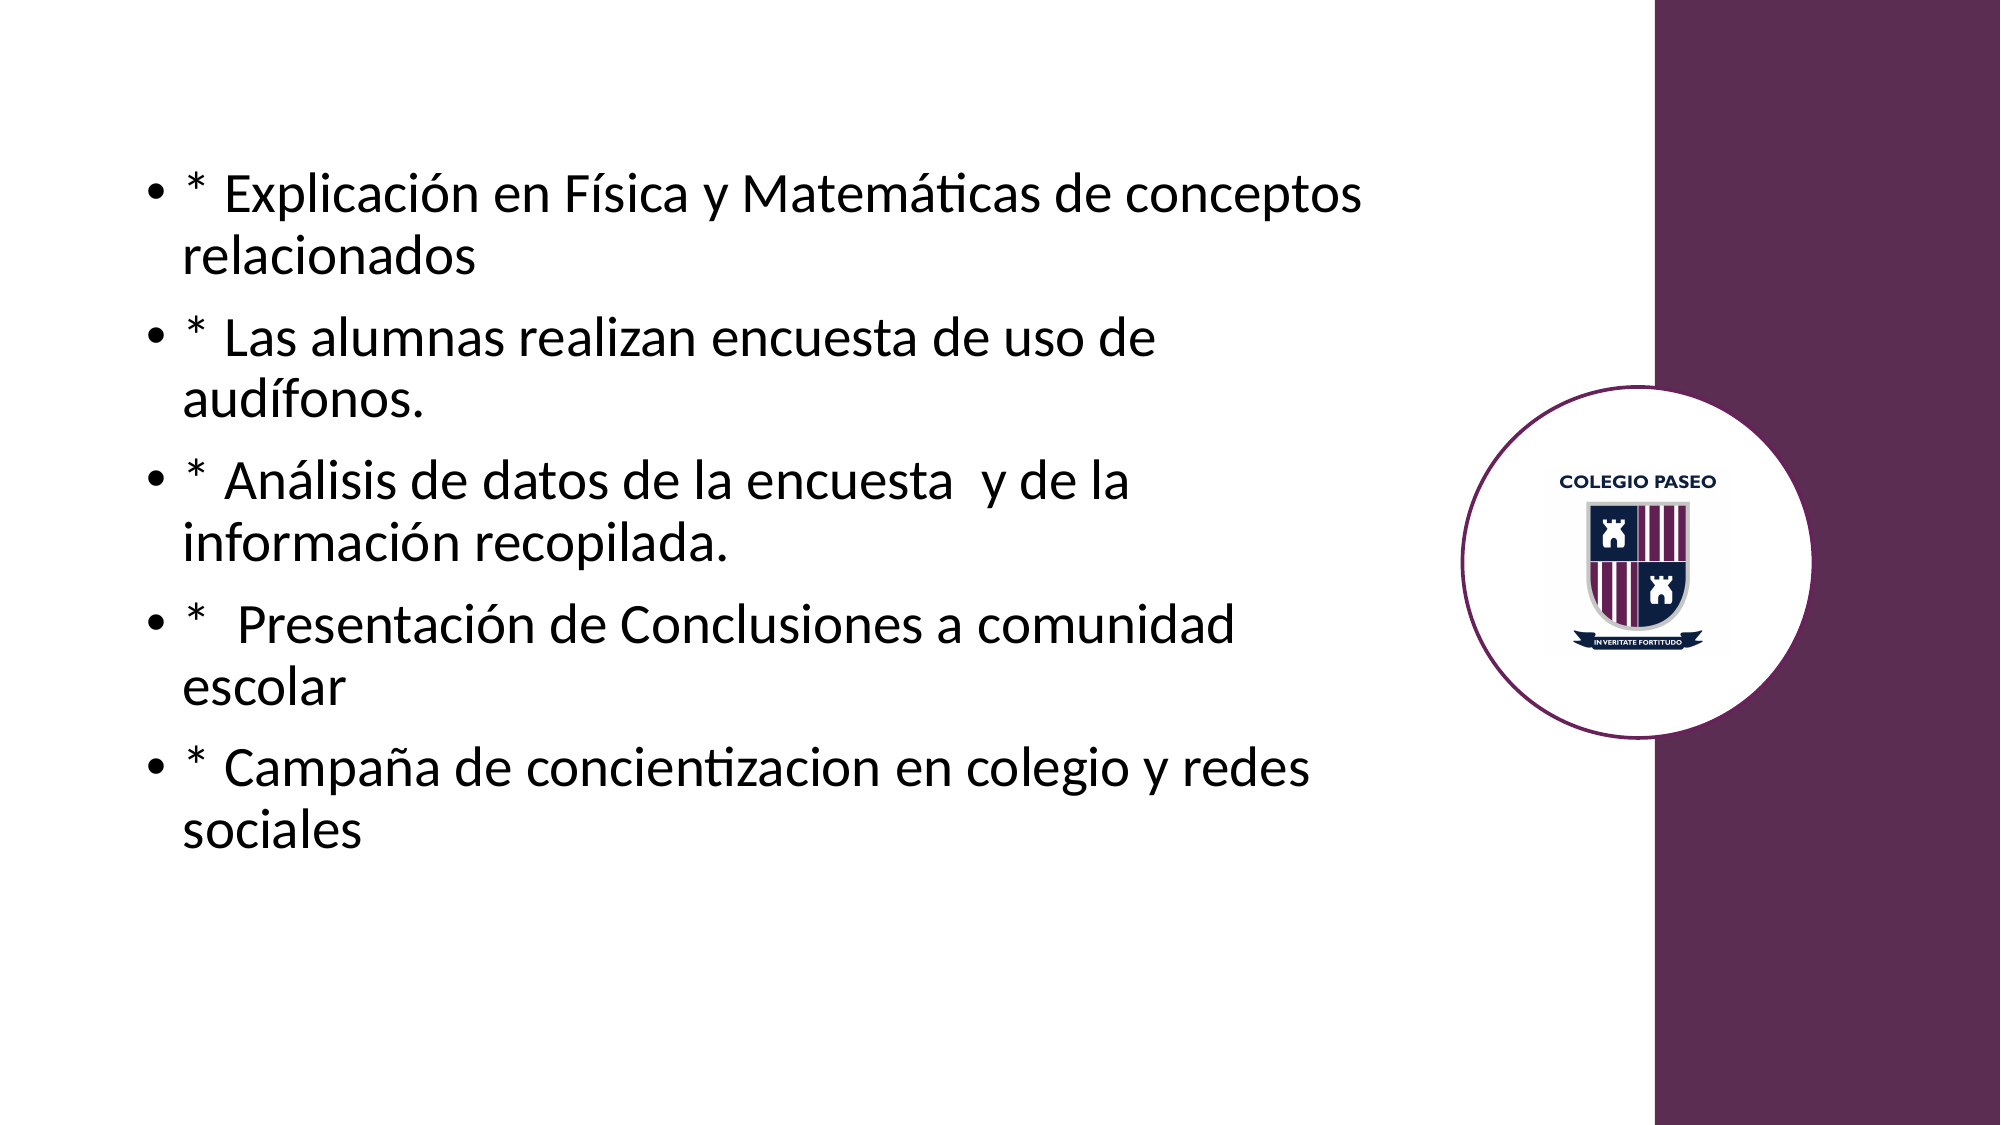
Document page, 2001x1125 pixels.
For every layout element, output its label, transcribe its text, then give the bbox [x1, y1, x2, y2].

picture [1544, 468, 1732, 657]
text_box [1654, 0, 2000, 1125]
text_box [1461, 385, 1815, 739]
list * Explicación en Física y Matemáticas de conceptos relacionados * Las alumnas realizan encuesta de uso de audífonos. * Análisis de datos de la encuesta y de la información recopilada. * Presentación de Conclusiones a comunidad escolar * Campaña de concientizacion en colegio y redes sociales [130, 155, 1411, 870]
